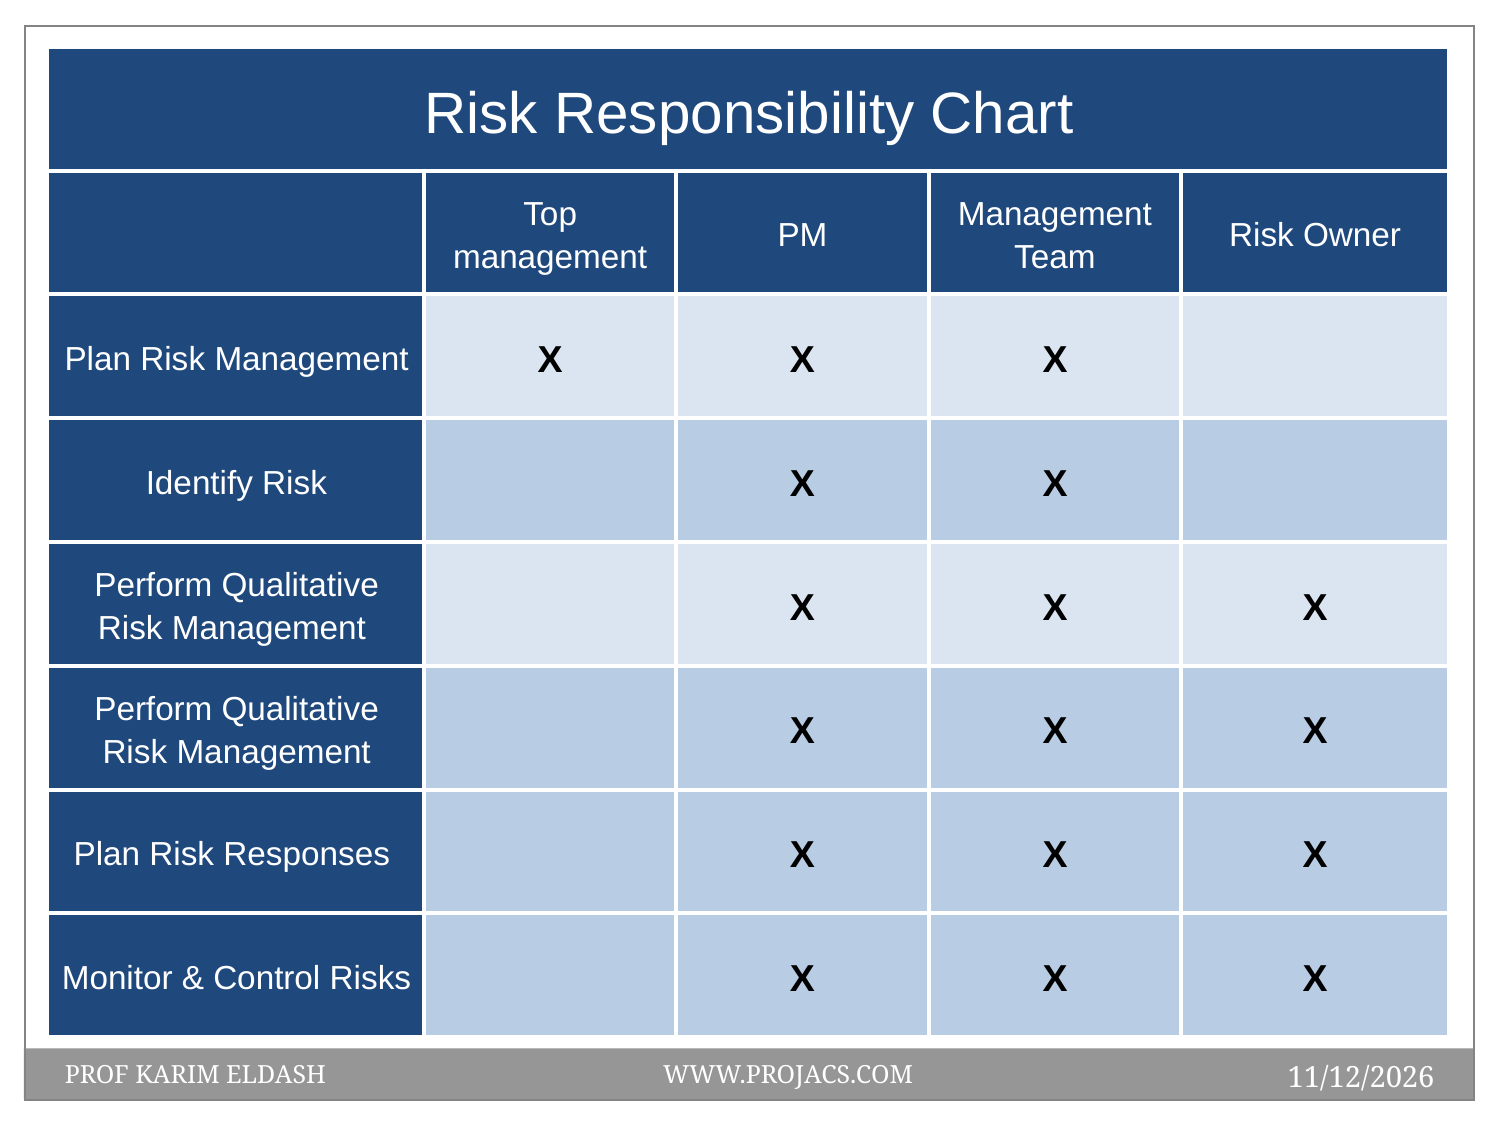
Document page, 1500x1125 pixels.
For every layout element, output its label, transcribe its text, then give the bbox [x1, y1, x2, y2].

table_cell X [678, 915, 927, 1035]
table_cell Plan Risk Responses [49, 792, 422, 911]
table_cell X [1183, 792, 1447, 911]
table_cell Identify Risk [49, 420, 422, 540]
table_cell [426, 915, 674, 1035]
table_cell Perform Qualitative Risk Management [49, 668, 422, 788]
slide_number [1037, 1050, 1450, 1111]
table_cell X [931, 792, 1179, 911]
table_cell Management Team [931, 173, 1179, 292]
table_cell X [678, 420, 927, 540]
table_cell X [678, 792, 927, 911]
table_cell [1183, 420, 1447, 540]
table_cell [426, 668, 674, 788]
table_cell X [426, 296, 674, 416]
table_cell X [678, 296, 927, 416]
table_cell PM [678, 173, 927, 292]
table_cell [426, 420, 674, 540]
table_cell Monitor & Control Risks [49, 915, 422, 1035]
table_cell [1183, 296, 1447, 416]
table_cell X [931, 420, 1179, 540]
table_cell [426, 792, 674, 911]
table_cell [49, 173, 422, 292]
table_cell X [931, 544, 1179, 664]
table_cell X [1183, 668, 1447, 788]
table_cell Plan Risk Management [49, 296, 422, 416]
table_cell Perform Qualitative Risk Management [49, 544, 422, 664]
table_cell X [1183, 544, 1447, 664]
table_cell X [678, 668, 927, 788]
table_cell X [931, 915, 1179, 1035]
table_cell X [1183, 915, 1447, 1035]
table_cell X [931, 296, 1179, 416]
table_cell X [931, 668, 1179, 788]
footer PROF KARIM ELDASH WWW.PROJACS.COM [50, 1051, 938, 1112]
table_cell Risk Owner [1183, 173, 1447, 292]
table_cell [426, 544, 674, 664]
table_cell Top management [426, 173, 674, 292]
table_cell X [678, 544, 927, 664]
table_header Risk Responsibility Chart [49, 49, 1447, 169]
